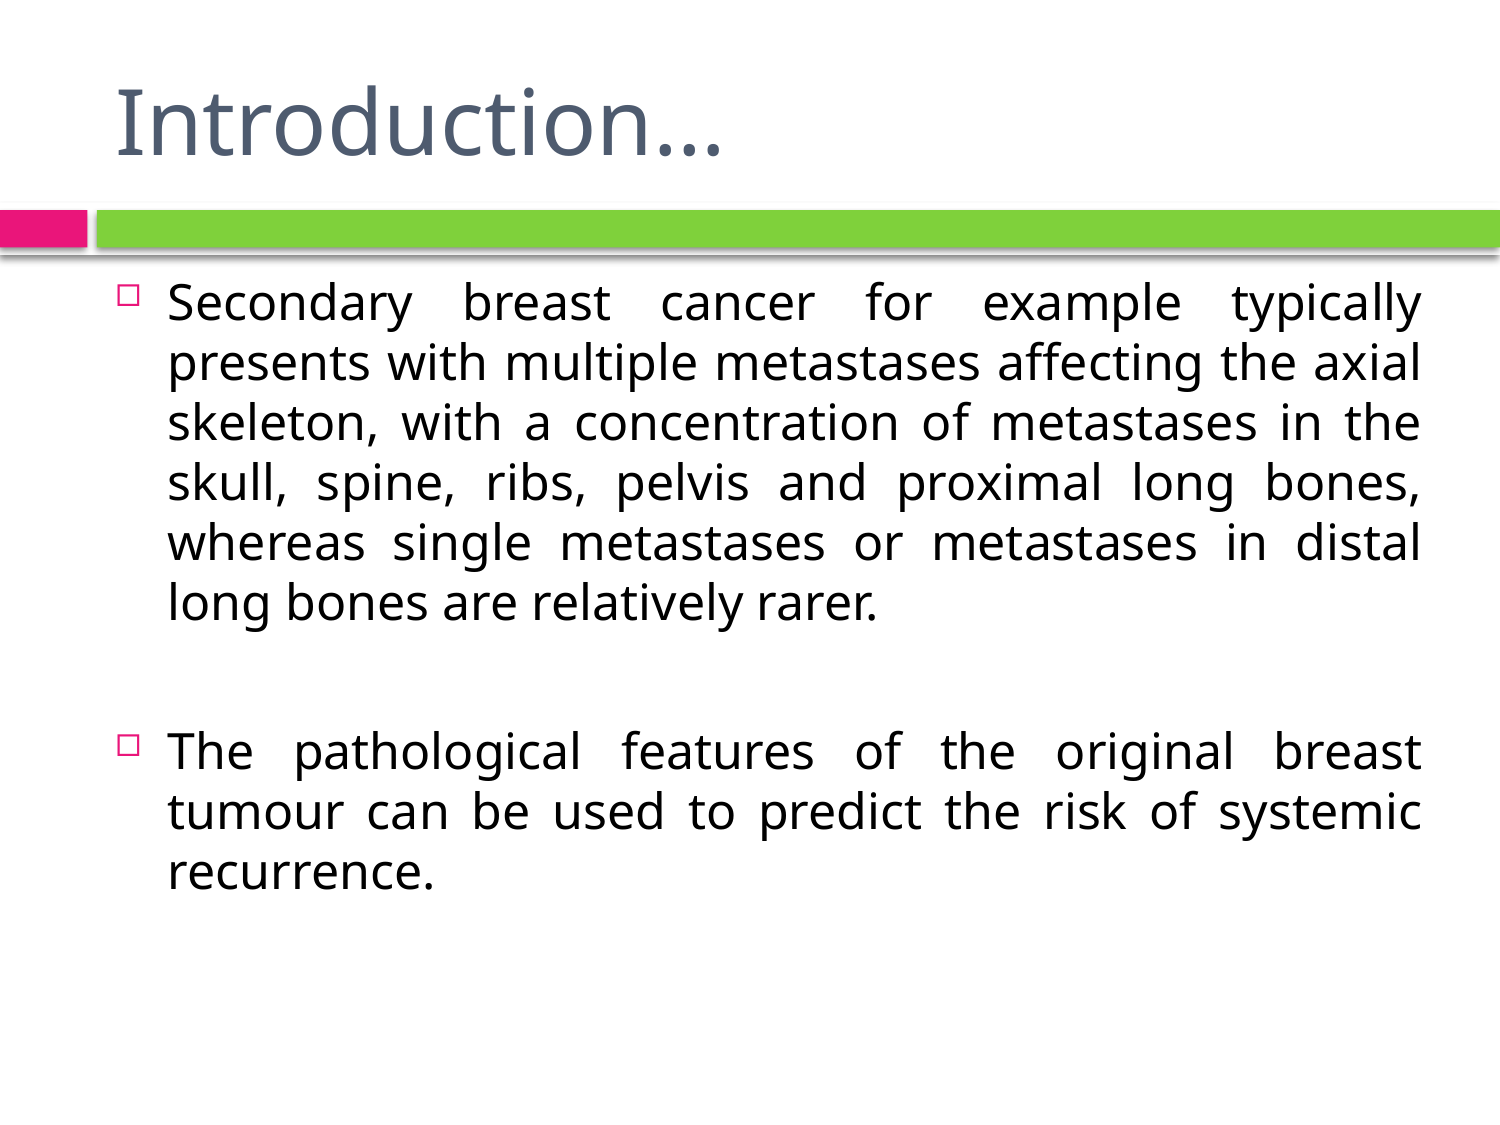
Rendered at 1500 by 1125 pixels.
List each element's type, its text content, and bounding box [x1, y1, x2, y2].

title Introduction… [100, 37, 1438, 200]
list Secondary breast cancer for example typically presents with multiple metastases affecting the axial skeleton, with a concentration of metastases in the skull, spine, ribs, pelvis and proximal long bones, whereas single metastases or metastases in distal long bones are relatively rarer. The pathological features of the original breast tumour can be used to predict the risk of systemic recurrence. [100, 262, 1438, 1000]
